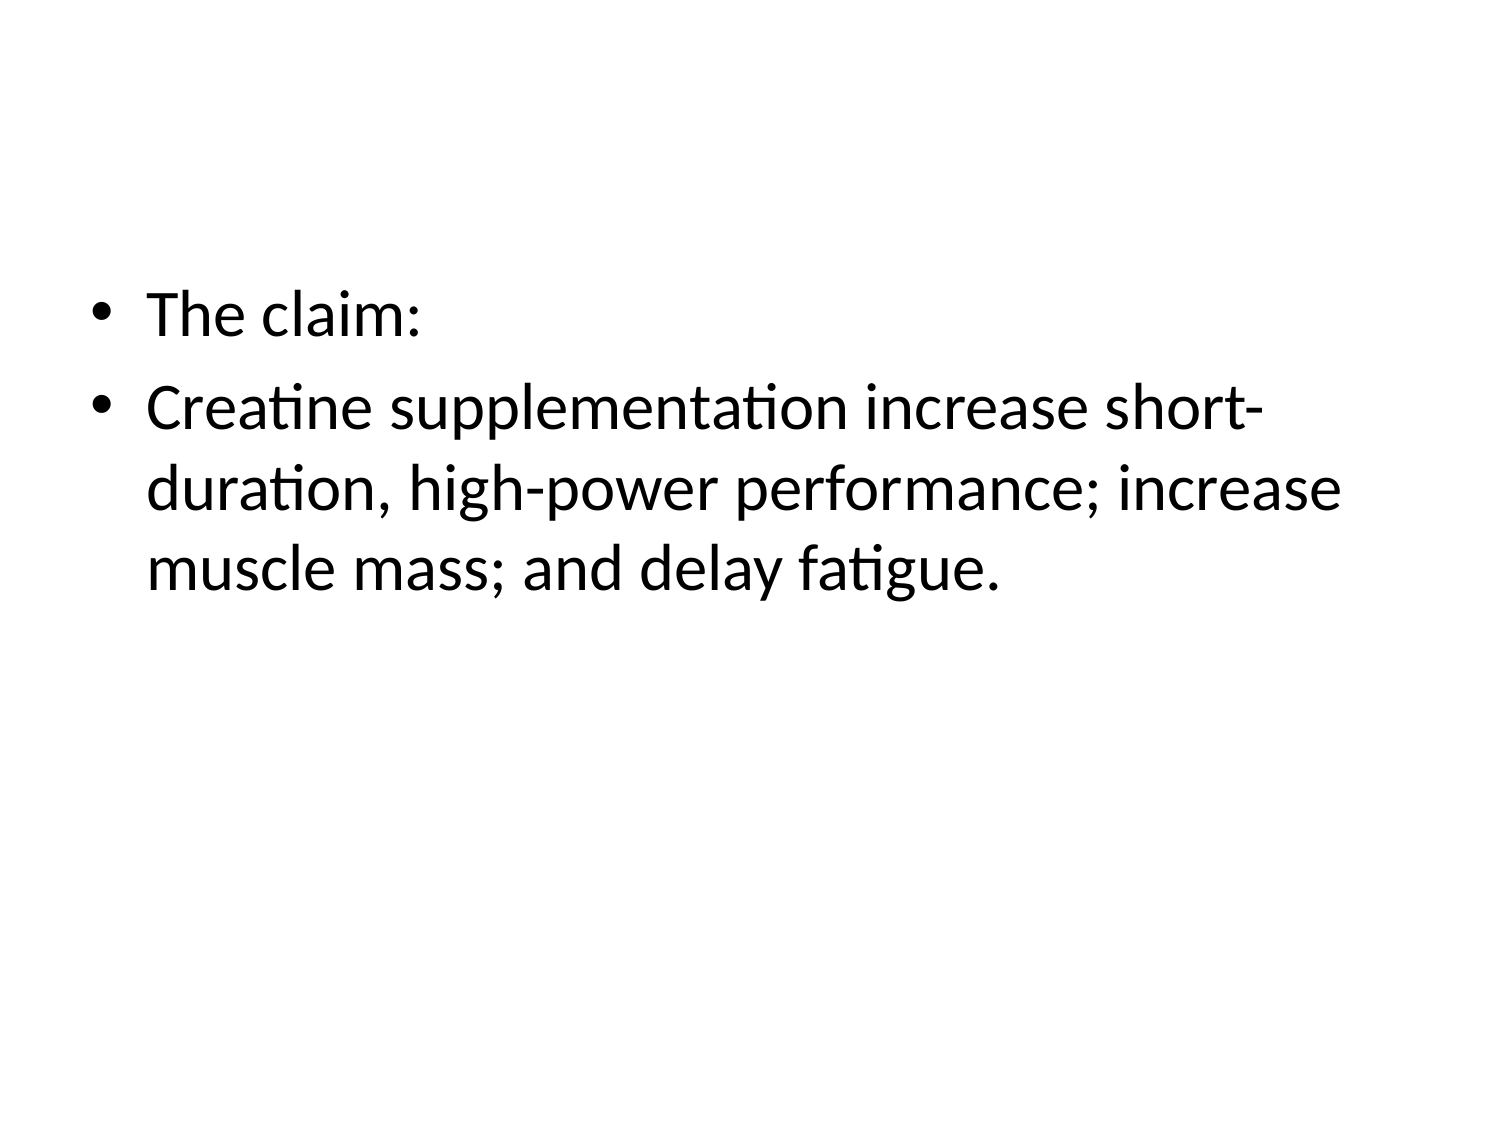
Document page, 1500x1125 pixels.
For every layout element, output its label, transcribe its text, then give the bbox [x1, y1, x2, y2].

list The claim: Creatine supplementation increase short-duration, high-power performance; increase muscle mass; and delay fatigue. [75, 262, 1425, 1005]
